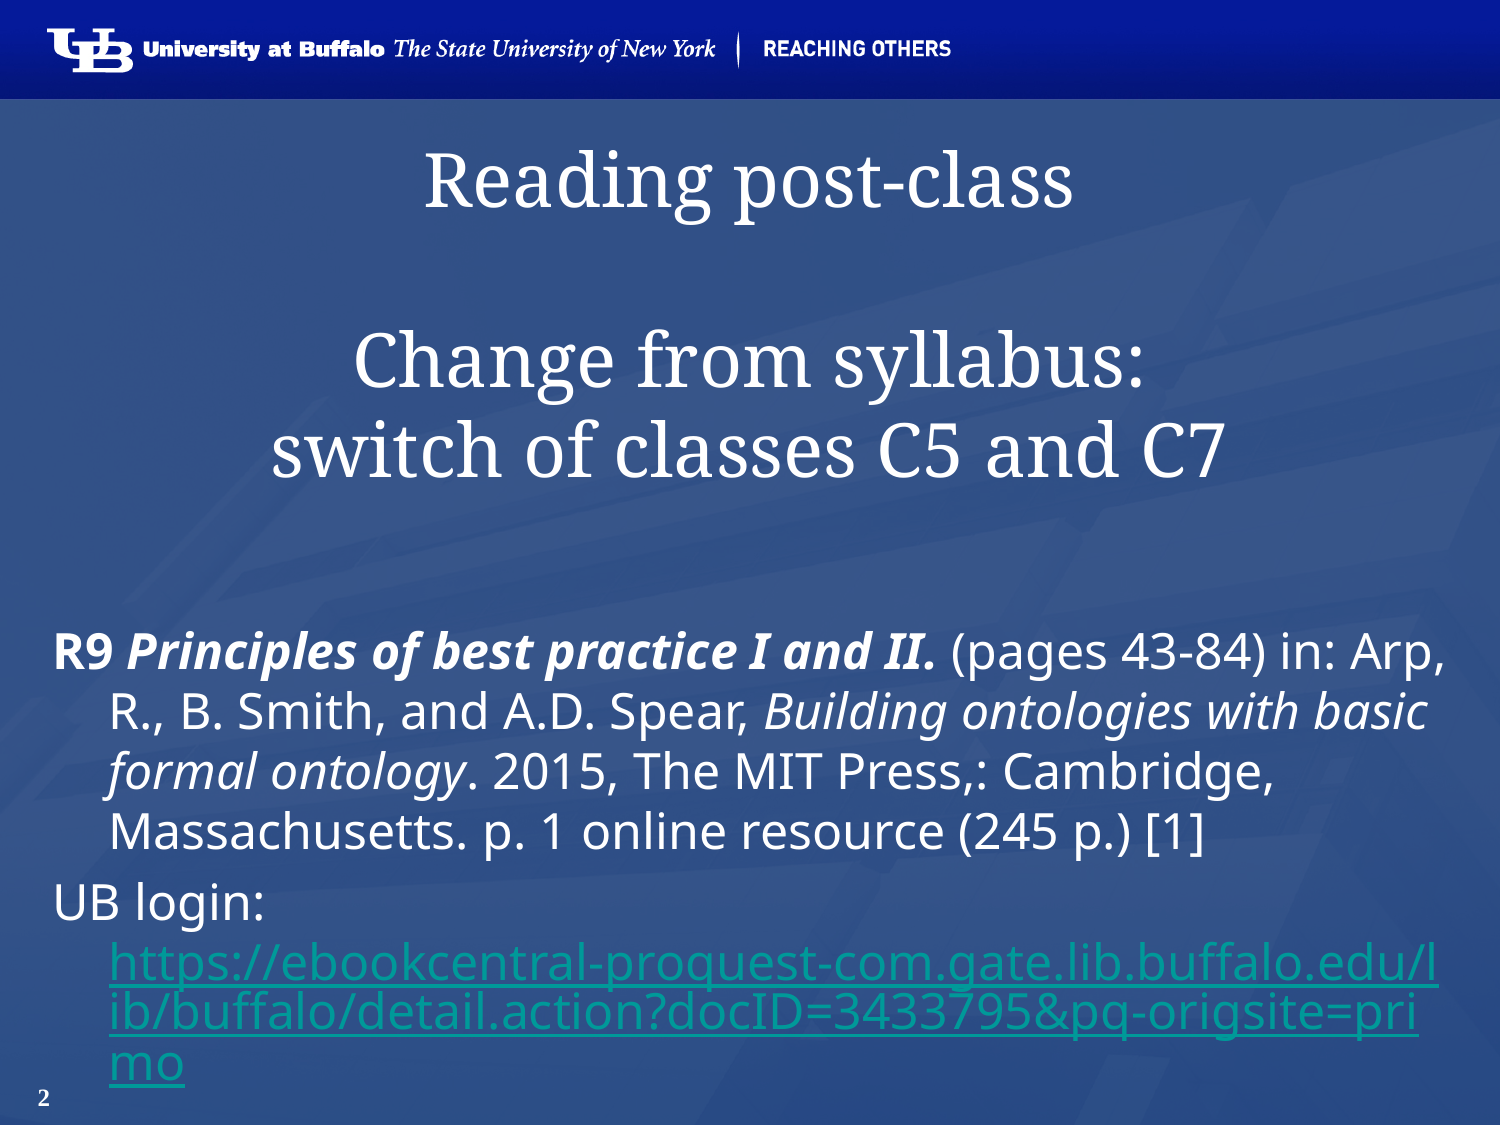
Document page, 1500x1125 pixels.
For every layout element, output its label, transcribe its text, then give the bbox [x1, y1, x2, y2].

slide_number 2 [0, 1062, 50, 1112]
title Reading post-class Change from syllabus: switch of classes C5 and C7 [37, 125, 1463, 250]
picture [0, 0, 1500, 99]
list R9 Principles of best practice I and II. (pages 43-84) in: Arp, R., B. Smith, and A.D. Spear, Building ontologies with basic formal ontology. 2015, The MIT Press,: Cambridge, Massachusetts. p. 1 online resource (245 p.) [1] UB login: https://ebookcentral-proquest-com.gate.lib.buffalo.edu/lib/buffalo/detail.action?docID=3433795&pq-origsite=primo [37, 612, 1463, 1088]
